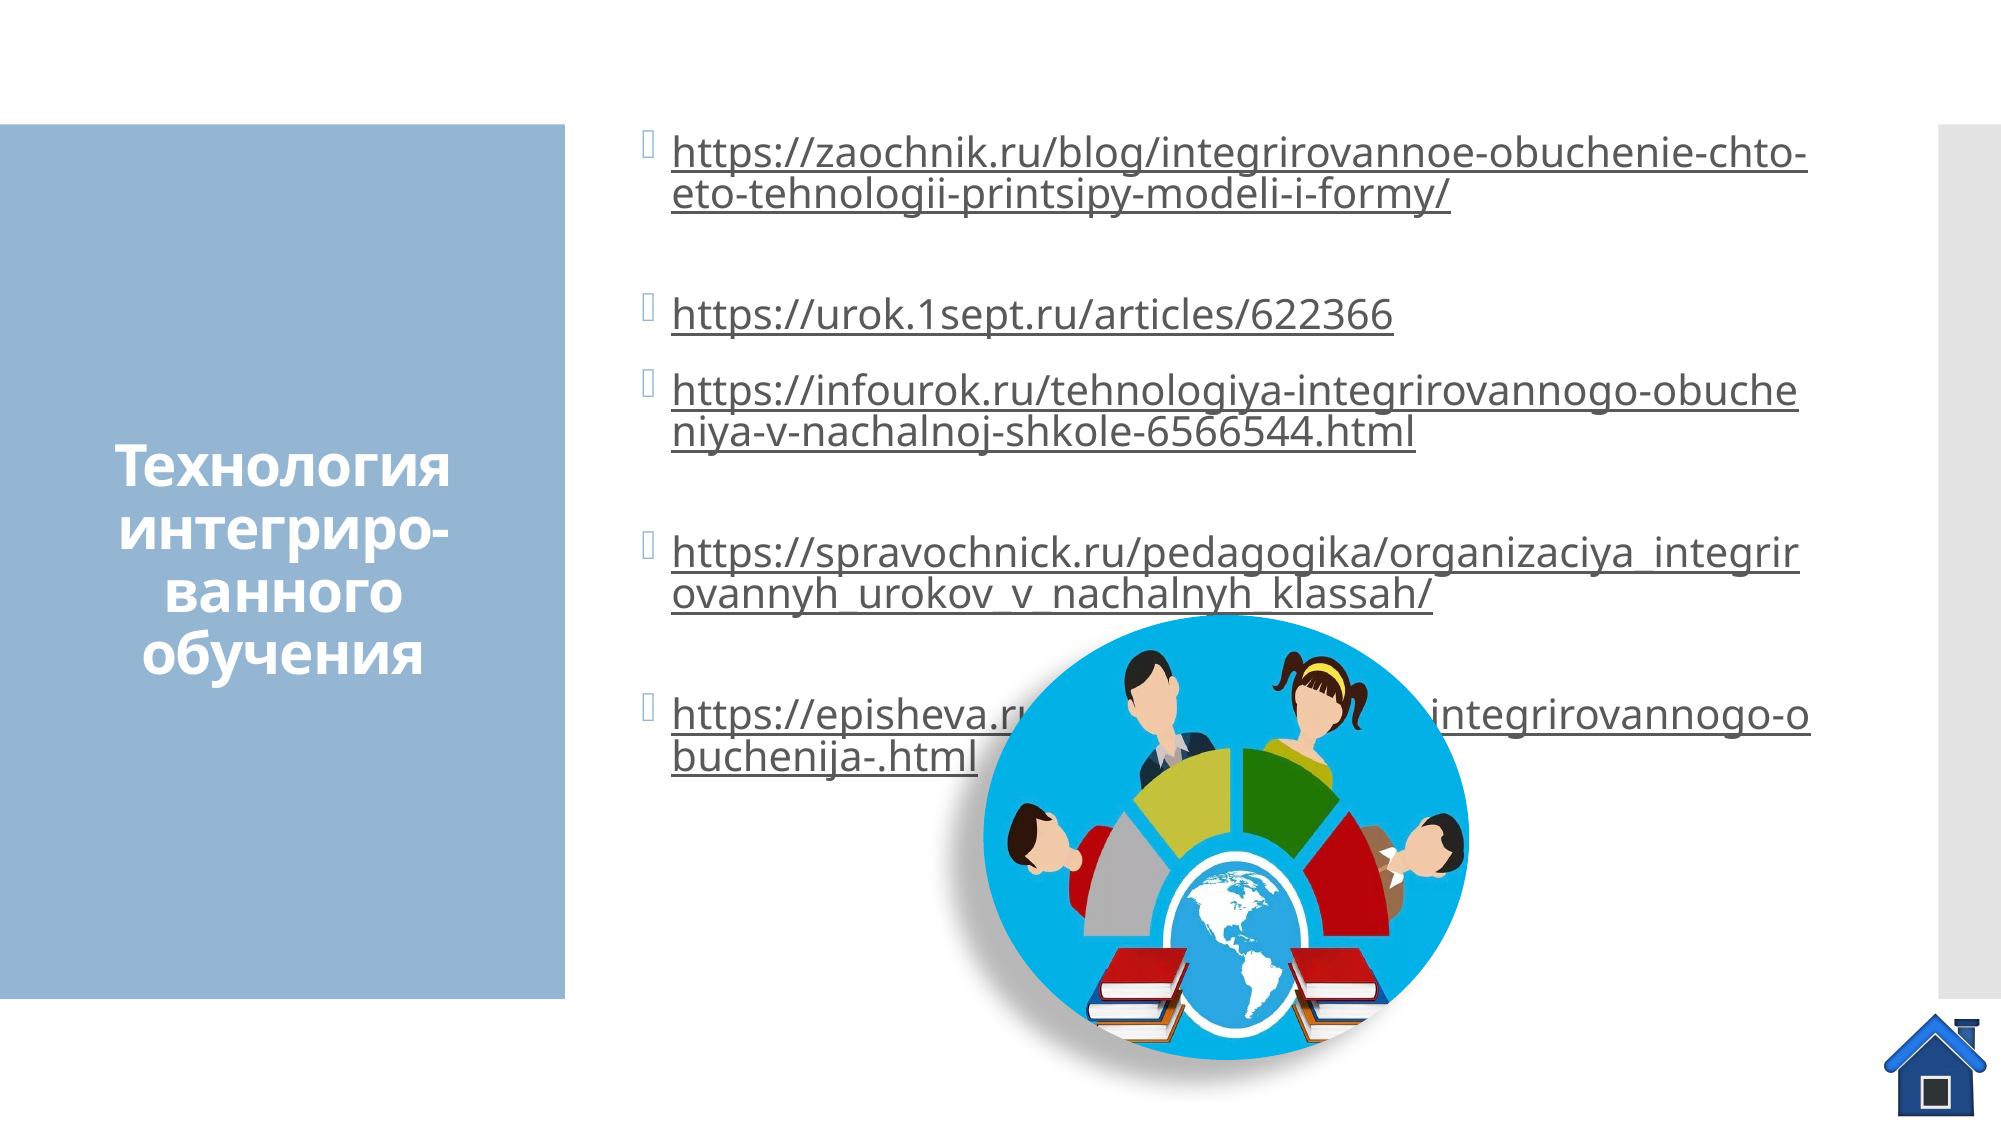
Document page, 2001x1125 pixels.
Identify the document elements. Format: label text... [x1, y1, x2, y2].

title Технология интегриро- ванного обучения [41, 184, 525, 940]
picture [1239, 614, 1470, 823]
picture [983, 851, 1470, 1061]
picture [1124, 650, 1231, 859]
picture [1007, 803, 1170, 937]
list https://zaochnik.ru/blog/integrirovannoe-obuchenie-chto-eto-tehnologii-printsipy-modeli-i-formy/ https://urok.1sept.ru/articles/622366 https://infourok.ru/tehnologiya-integrirovannogo-obucheniya-v-nachalnoj-shkole-6566544.html https://spravochnick.ru/pedagogika/organizaciya_integrirovannyh_urokov_v_nachalnyh_klassah/ https://episheva.ru/article/tehnologija-integrirovannogo-obuchenija-.html [626, 128, 1827, 731]
picture [1302, 811, 1464, 938]
picture [1242, 651, 1368, 859]
picture [1869, 994, 2000, 1125]
picture [983, 614, 1213, 819]
